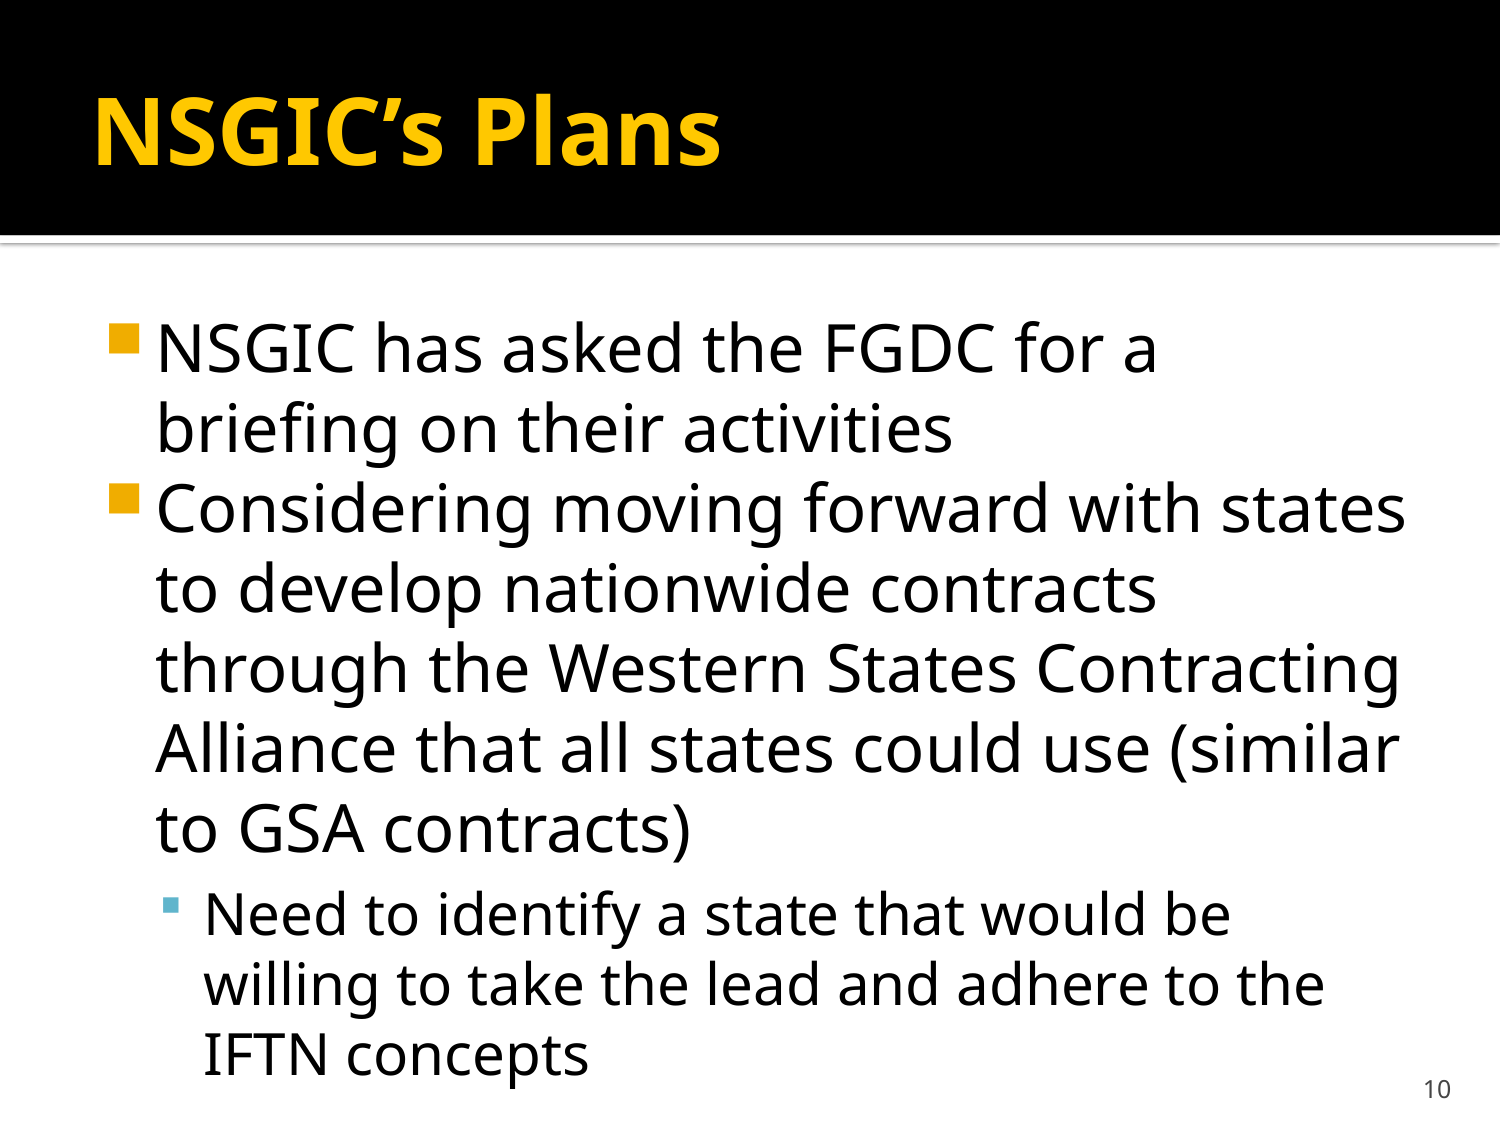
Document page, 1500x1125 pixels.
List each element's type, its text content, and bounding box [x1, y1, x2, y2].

list NSGIC has asked the FGDC for a briefing on their activities Considering moving forward with states to develop nationwide contracts through the Western States Contracting Alliance that all states could use (similar to GSA contracts) Need to identify a state that would be willing to take the lead and adhere to the IFTN concepts [74, 290, 1426, 1051]
slide_number 10 [1345, 1062, 1467, 1108]
title NSGIC’s Plans [75, 25, 1425, 231]
